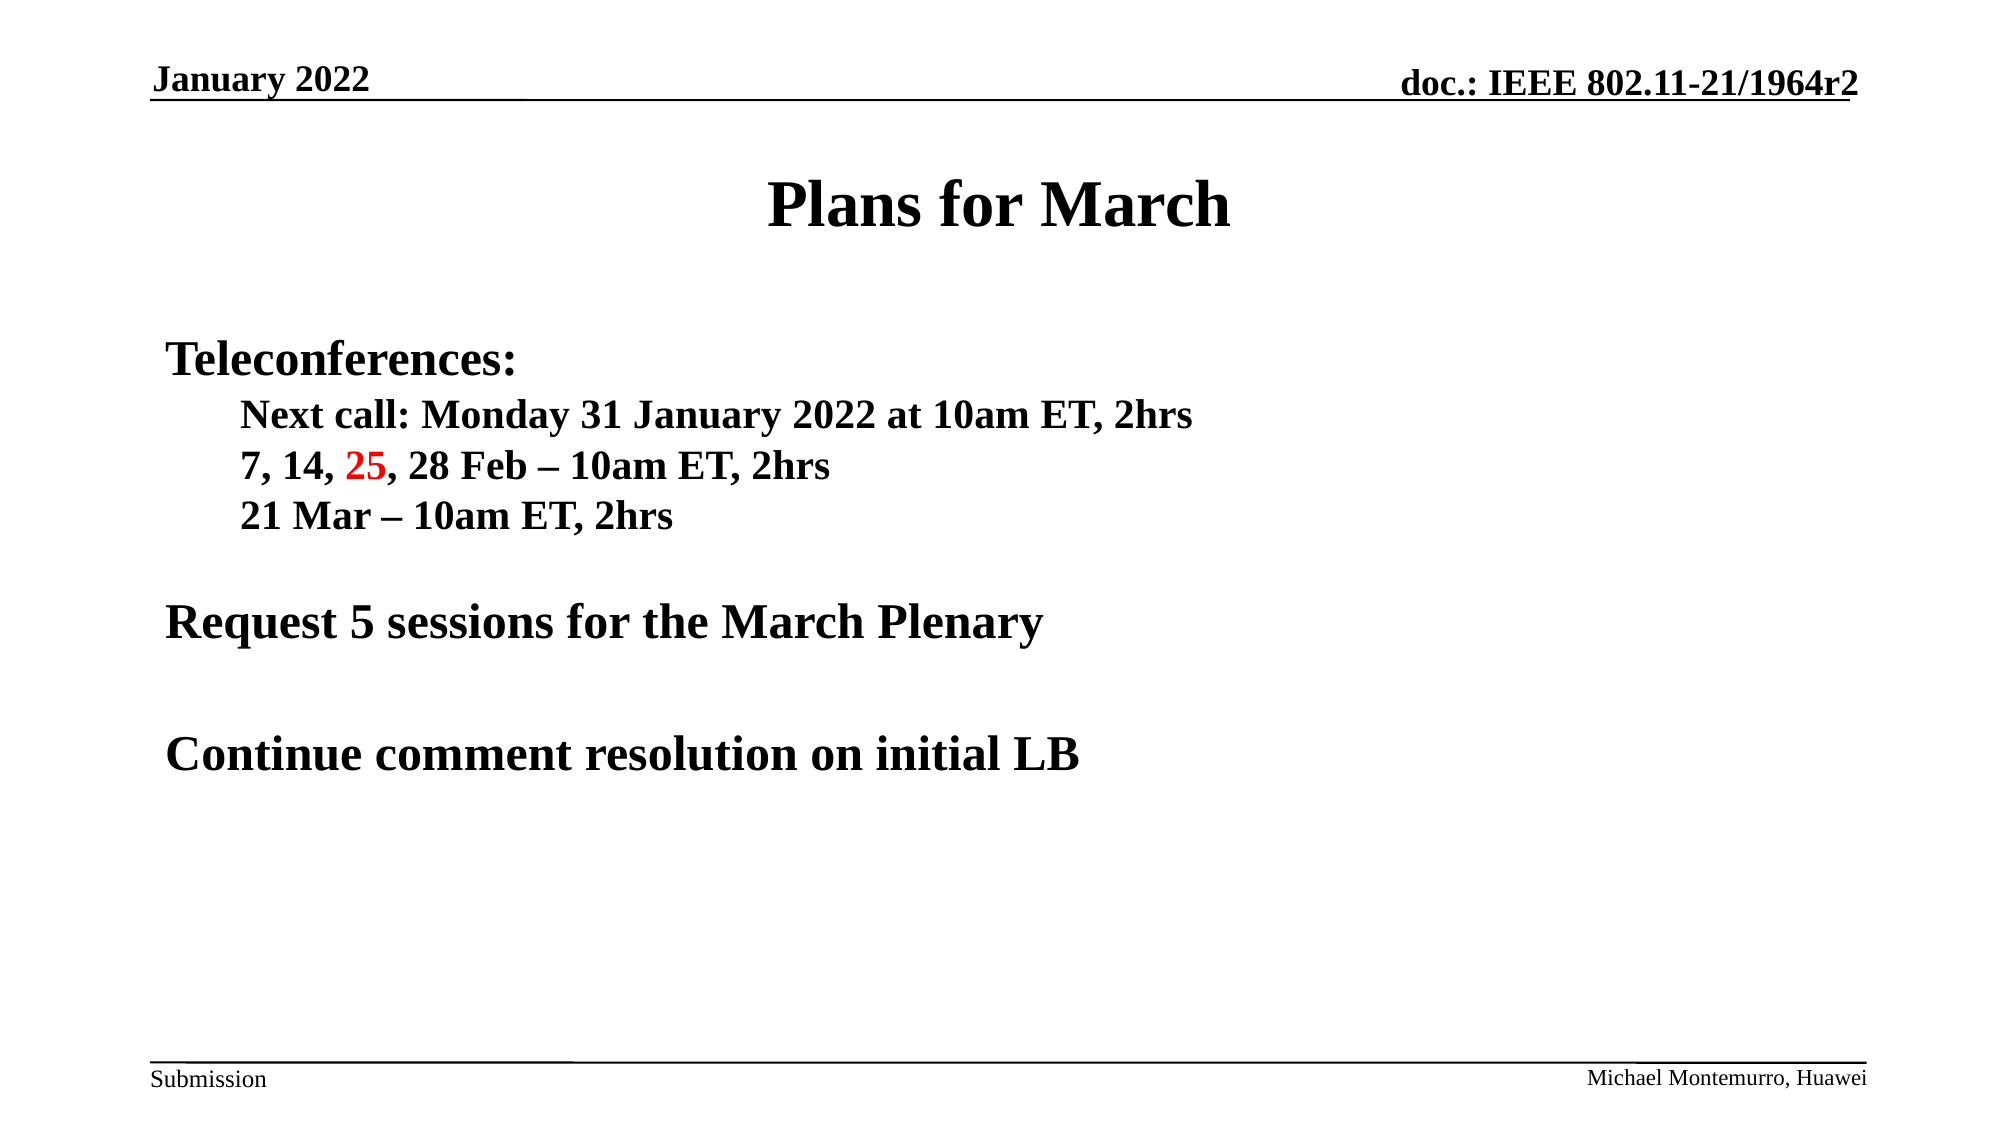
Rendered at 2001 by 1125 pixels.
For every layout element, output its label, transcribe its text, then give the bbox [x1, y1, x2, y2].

title Plans for March [149, 112, 1850, 288]
list Teleconferences: Next call: Monday 31 January 2022 at 10am ET, 2hrs 7, 14, 25, 28 Feb – 10am ET, 2hrs 21 Mar – 10am ET, 2hrs Request 5 sessions for the March Plenary Continue comment resolution on initial LB [149, 324, 1850, 1000]
footer Michael Montemurro, Huawei [1171, 1061, 1869, 1093]
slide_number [152, 54, 563, 100]
